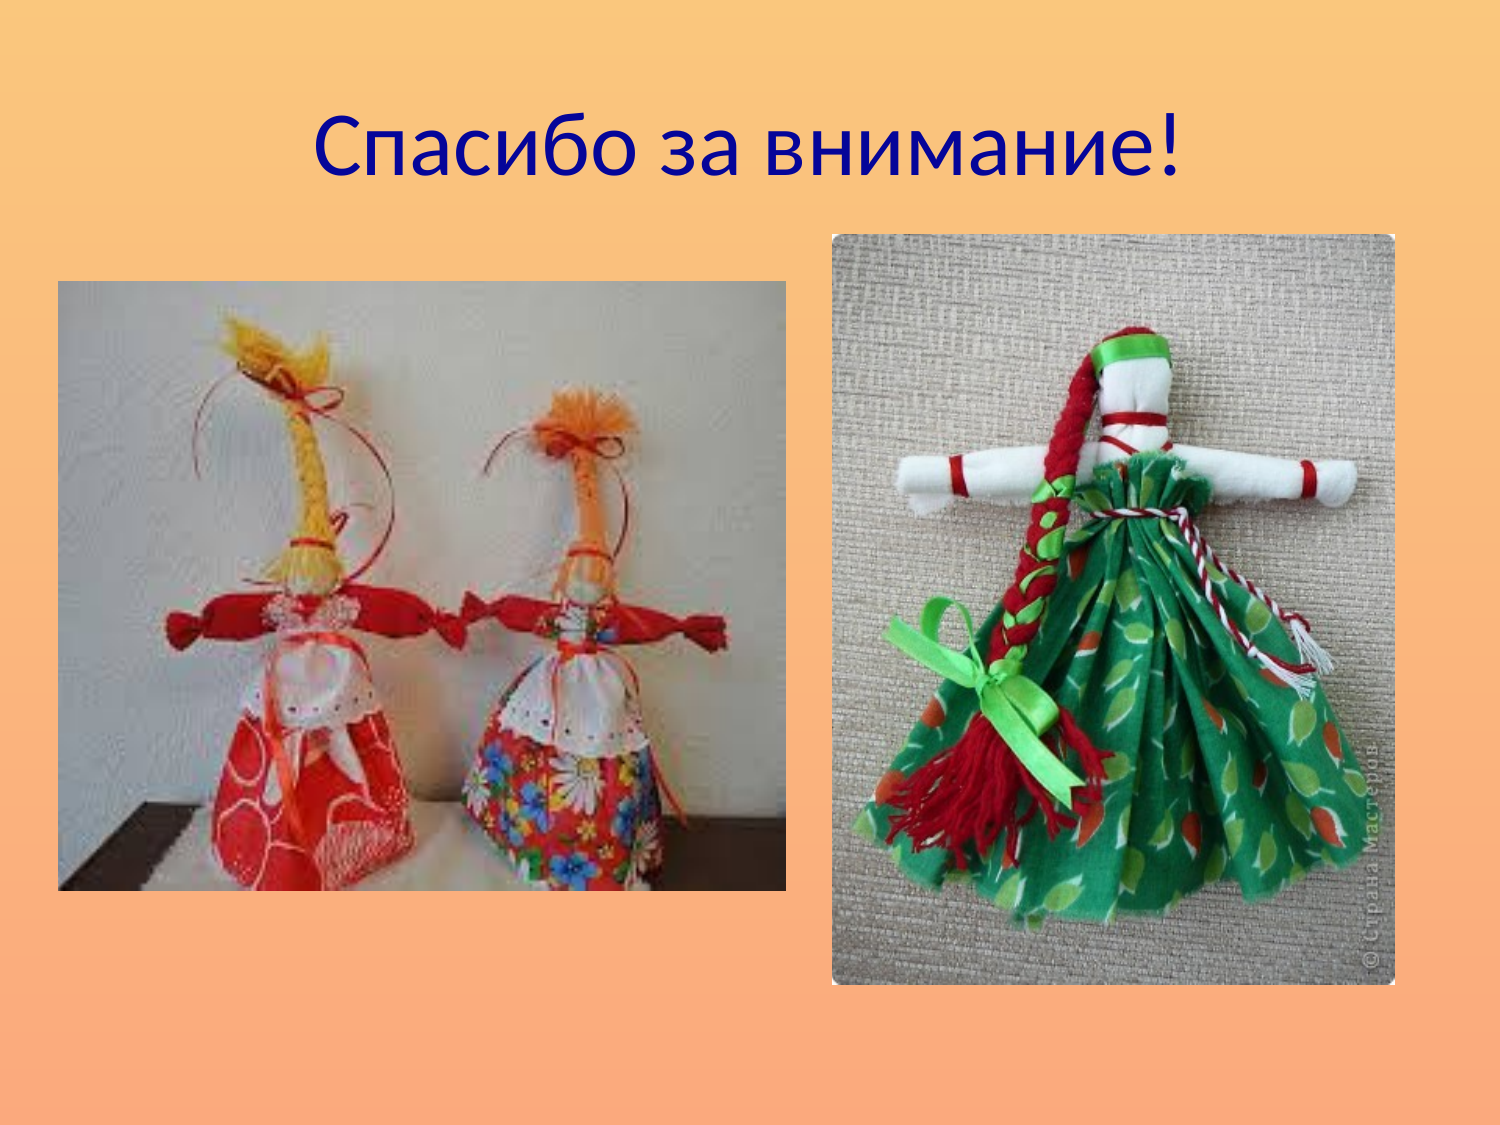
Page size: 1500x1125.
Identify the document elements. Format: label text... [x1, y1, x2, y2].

picture [831, 234, 1395, 985]
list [58, 280, 786, 891]
title Спасибо за внимание! [74, 44, 1426, 233]
